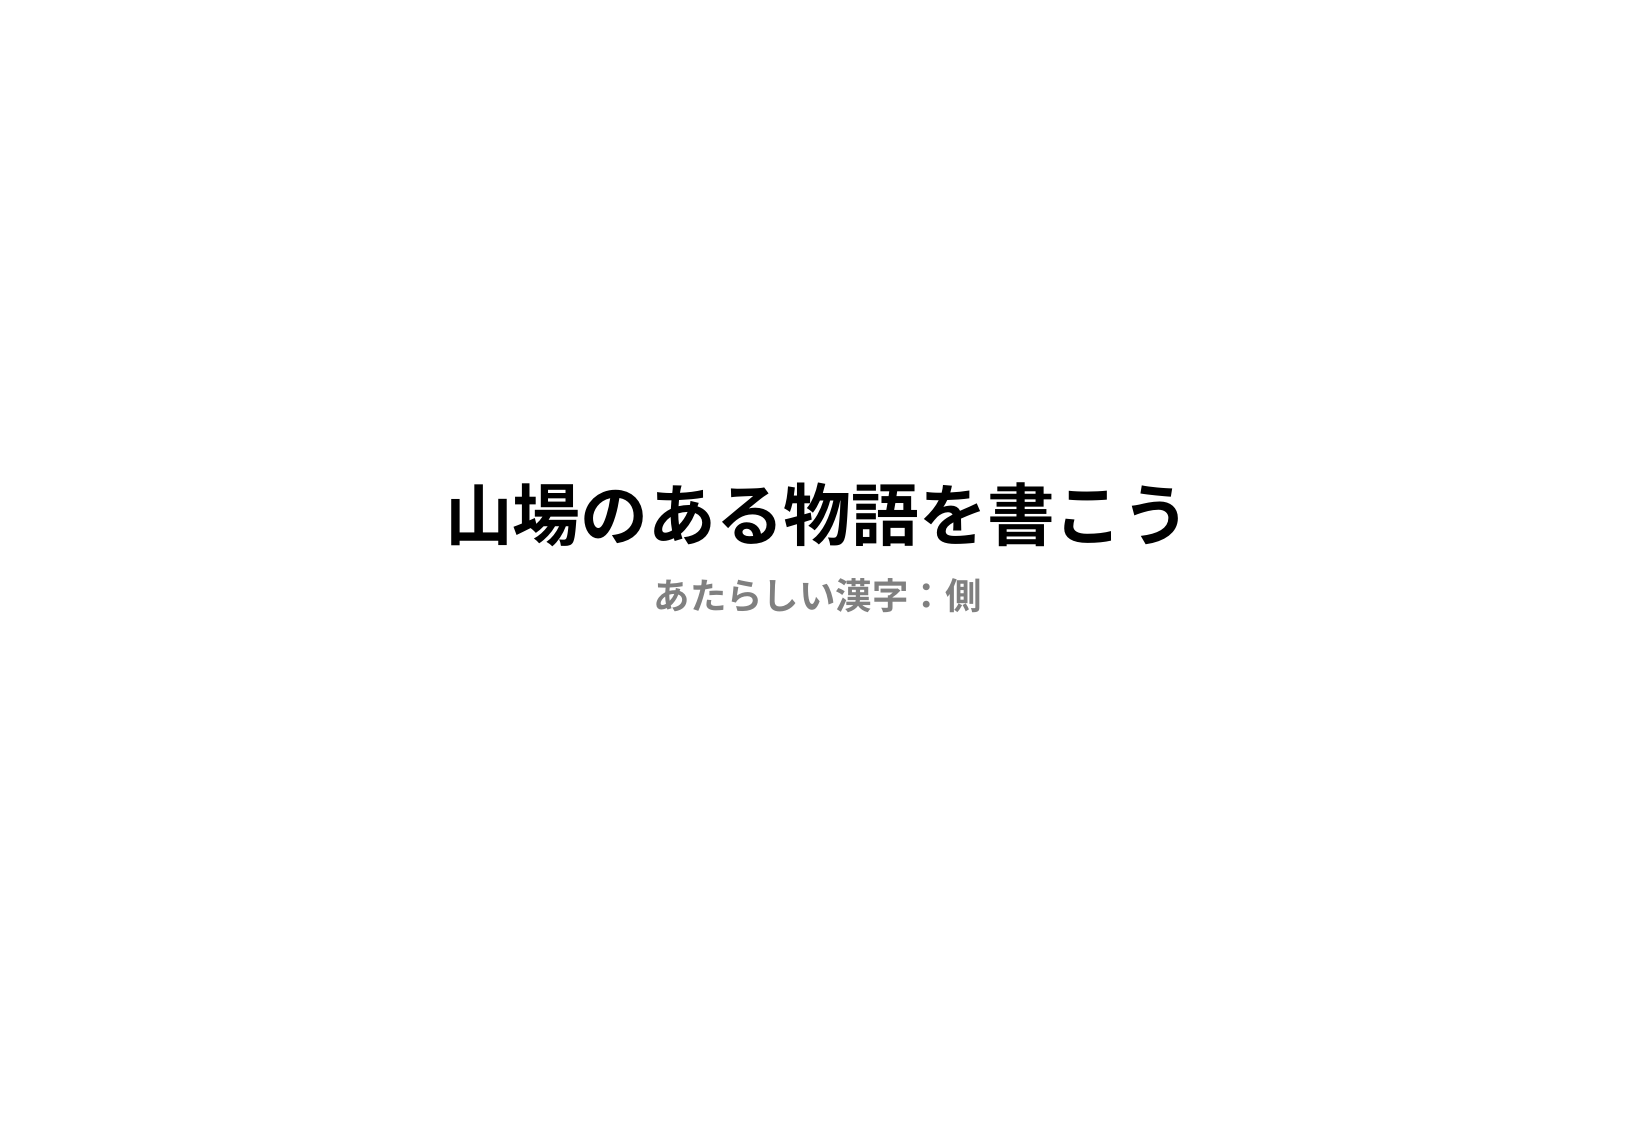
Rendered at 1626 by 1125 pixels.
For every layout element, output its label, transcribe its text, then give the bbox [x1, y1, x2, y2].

list あたらしい漢字：側 [200, 570, 1435, 626]
title 山場のある物語を書こう [256, 471, 1379, 563]
